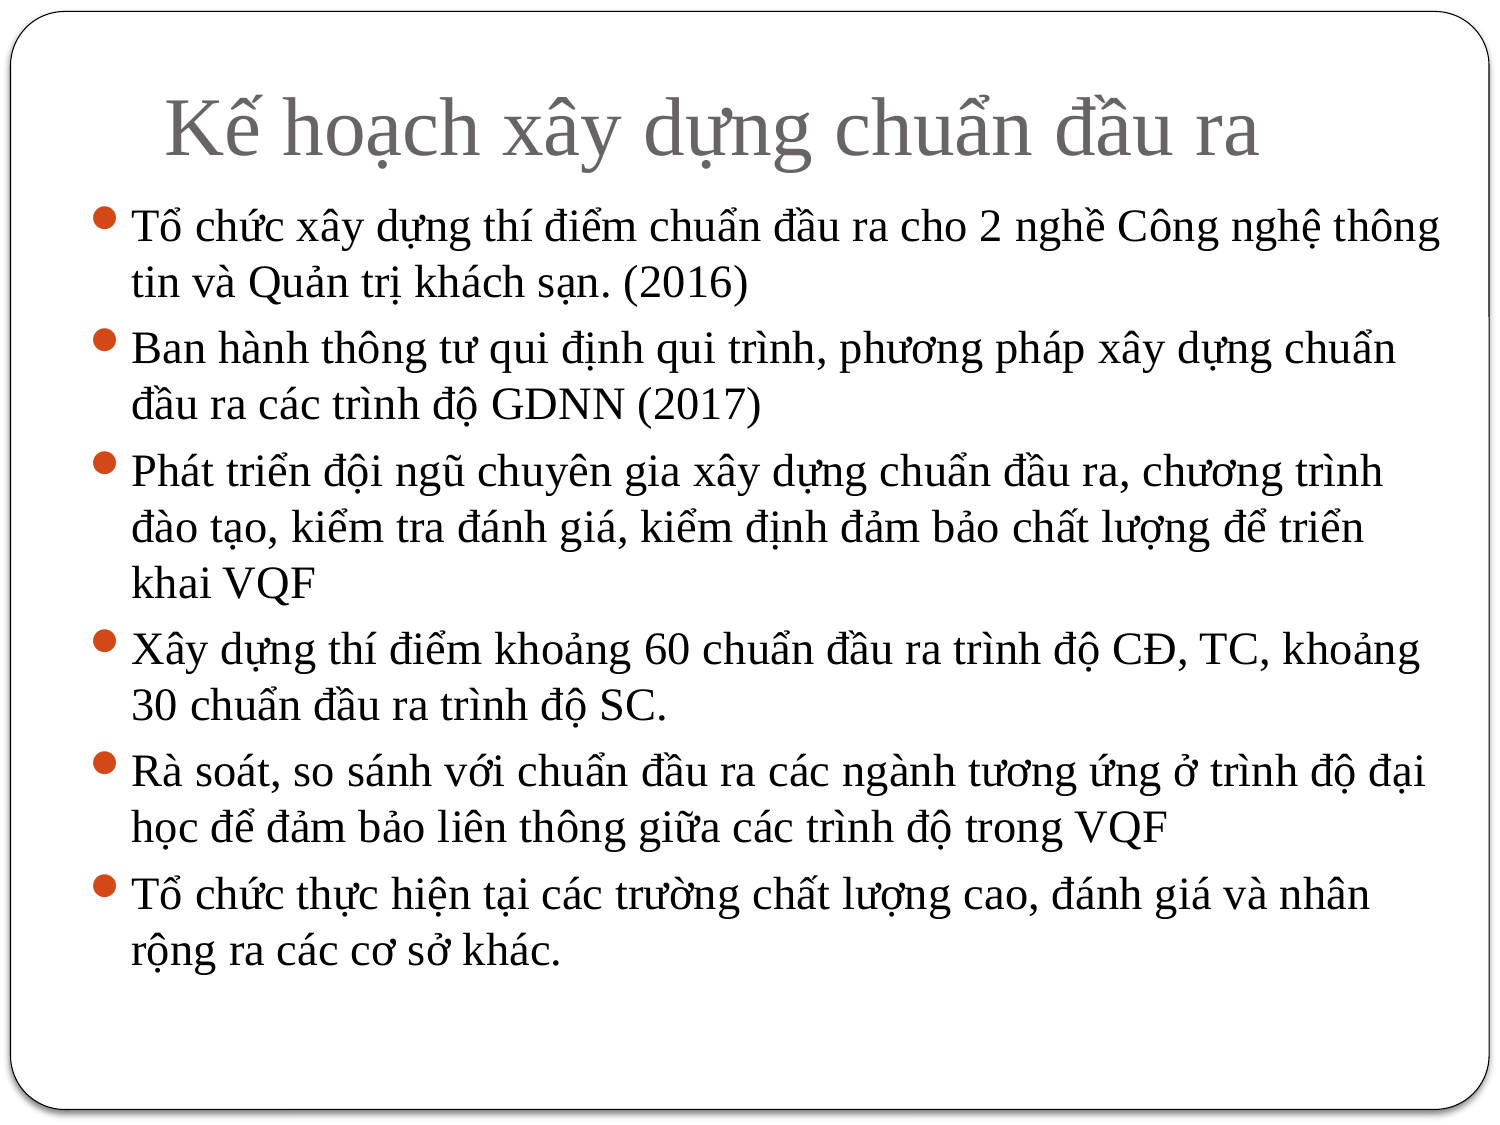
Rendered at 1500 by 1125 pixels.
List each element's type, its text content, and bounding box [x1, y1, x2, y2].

list Tổ chức xây dựng thí điểm chuẩn đầu ra cho 2 nghề Công nghệ thông tin và Quản trị khách sạn. (2016) Ban hành thông tư qui định qui trình, phương pháp xây dựng chuẩn đầu ra các trình độ GDNN (2017) Phát triển đội ngũ chuyên gia xây dựng chuẩn đầu ra, chương trình đào tạo, kiểm tra đánh giá, kiểm định đảm bảo chất lượng để triển khai VQF Xây dựng thí điểm khoảng 60 chuẩn đầu ra trình độ CĐ, TC, khoảng 30 chuẩn đầu ra trình độ SC. Rà soát, so sánh với chuẩn đầu ra các ngành tương ứng ở trình độ đại học để đảm bảo liên thông giữa các trình độ trong VQF Tổ chức thực hiện tại các trường chất lượng cao, đánh giá và nhân rộng ra các cơ sở khác. [75, 187, 1463, 988]
title Kế hoạch xây dựng chuẩn đầu ra [150, 0, 1425, 187]
